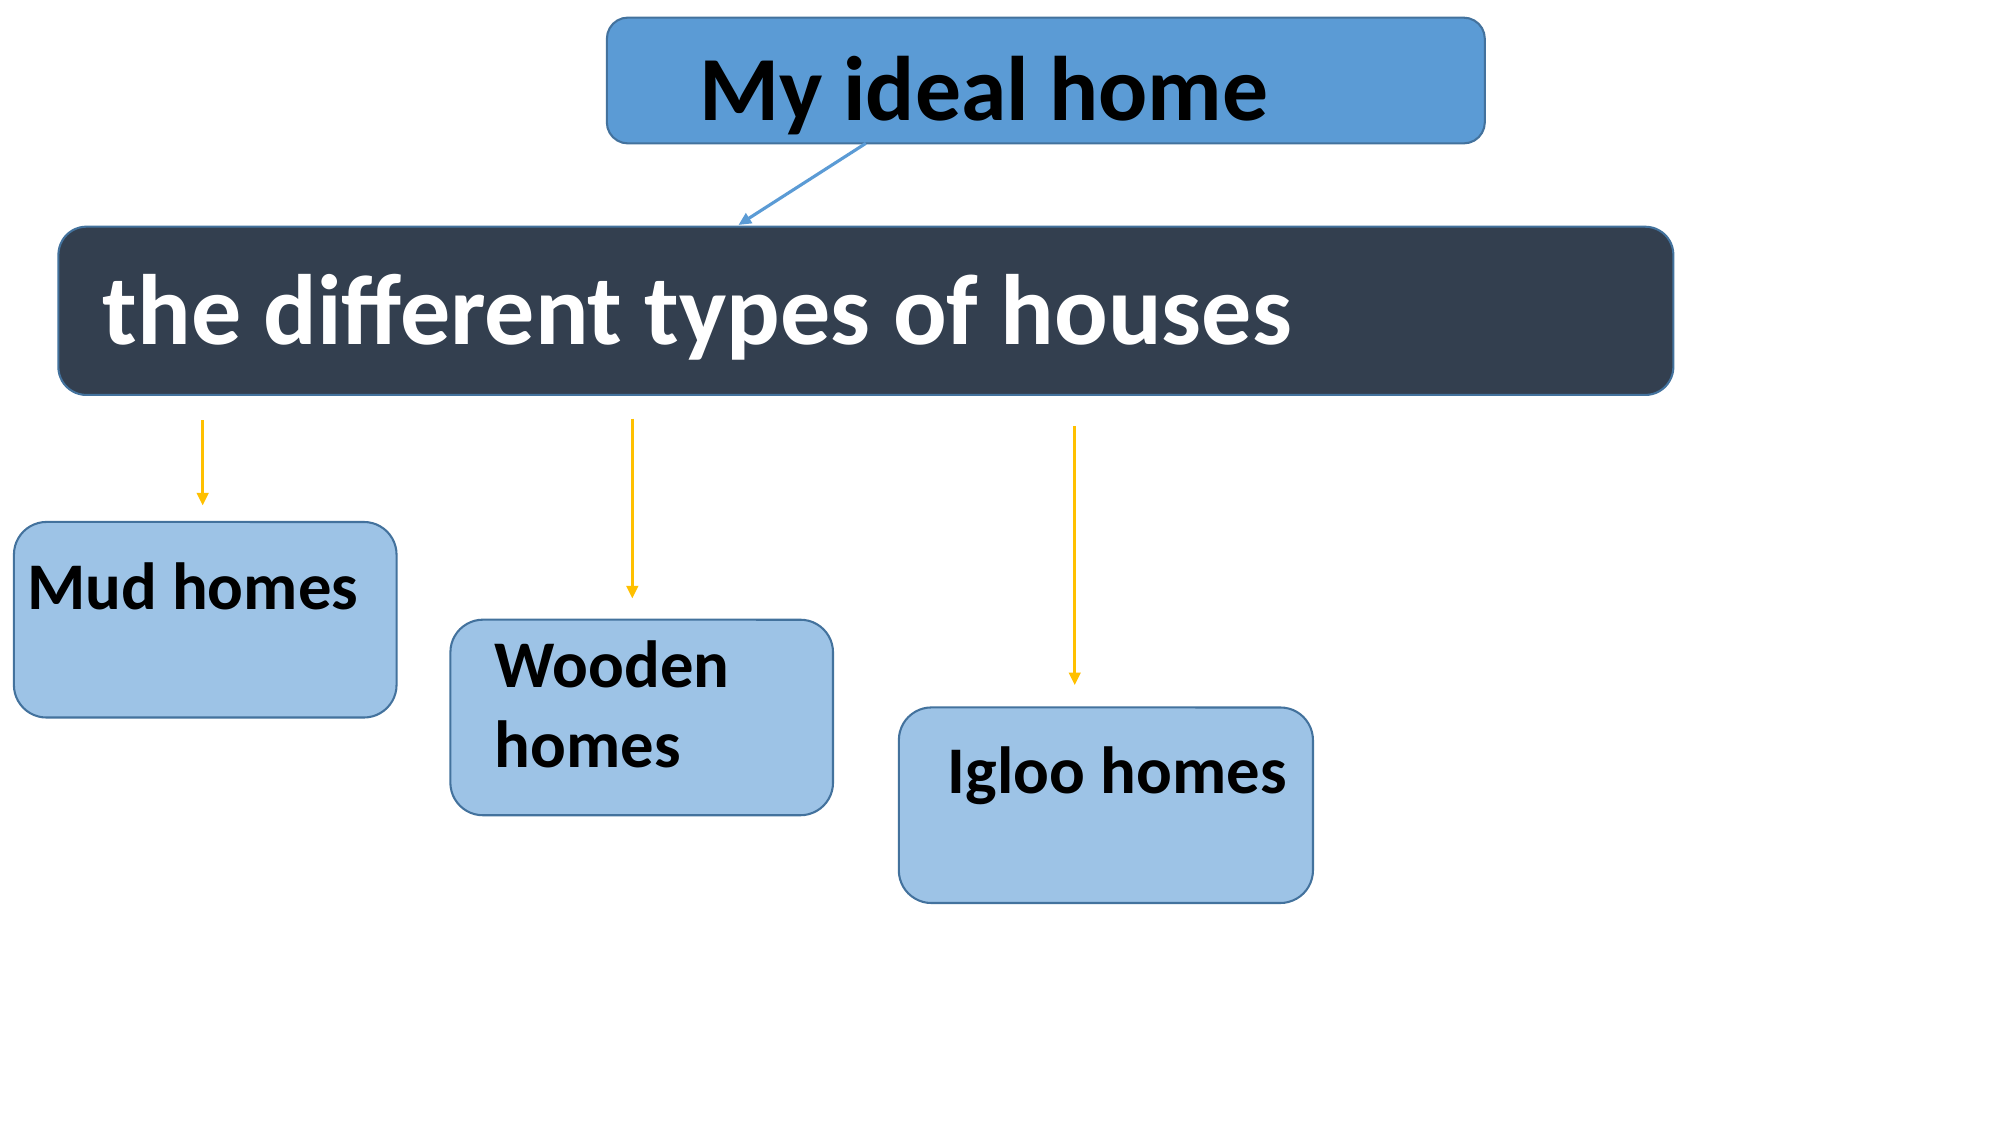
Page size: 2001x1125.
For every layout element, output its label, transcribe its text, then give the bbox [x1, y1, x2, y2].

text_box the different types of houses [87, 237, 1825, 373]
text_box My ideal home [684, 21, 1285, 147]
text_box Igloo homes [933, 719, 1321, 815]
text_box [57, 225, 1674, 396]
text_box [738, 143, 866, 225]
text_box [12, 631, 398, 719]
text_box [19, 520, 392, 535]
text_box [449, 618, 834, 817]
text_box Mud homes [12, 535, 400, 631]
text_box [897, 706, 1315, 905]
text_box [605, 16, 1486, 145]
text_box Wooden homes [479, 613, 868, 788]
